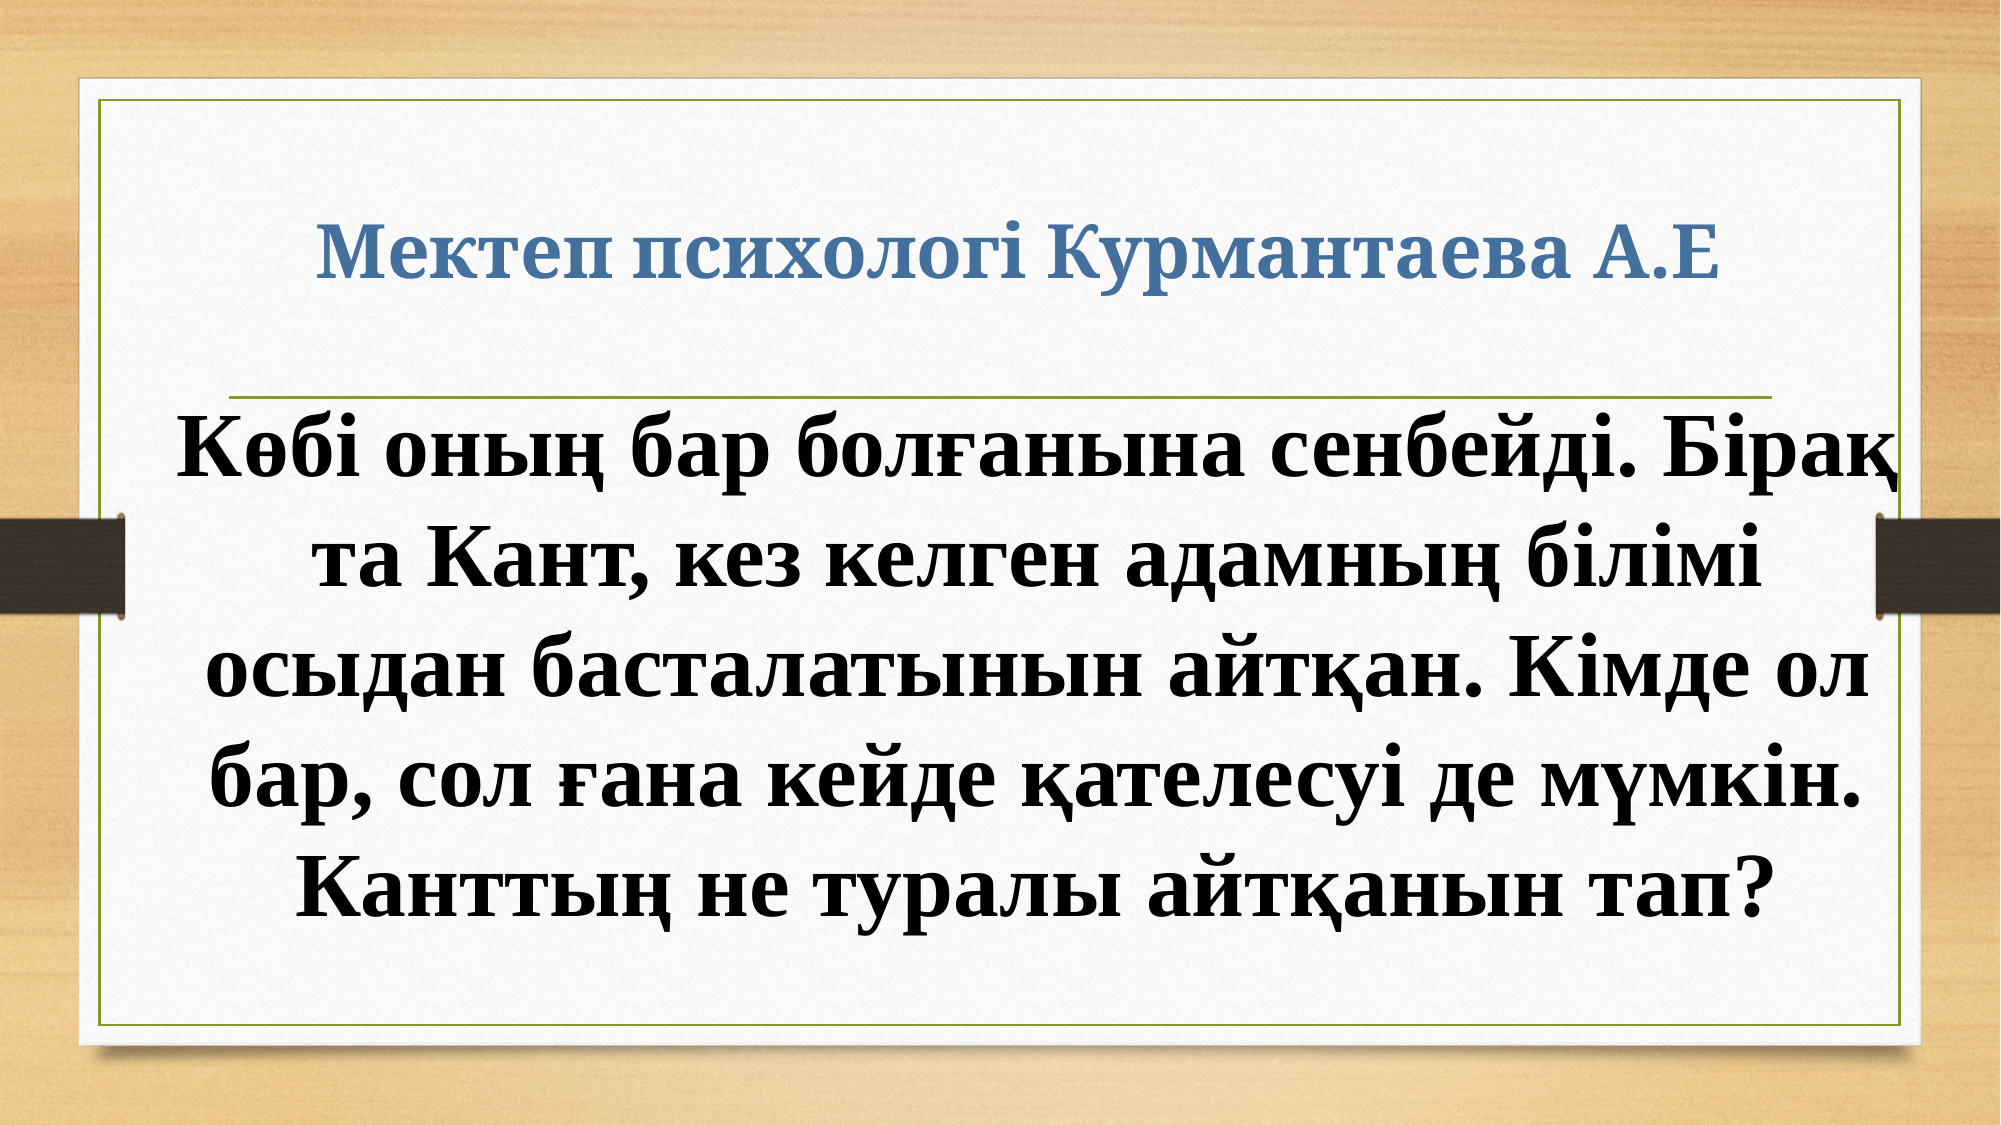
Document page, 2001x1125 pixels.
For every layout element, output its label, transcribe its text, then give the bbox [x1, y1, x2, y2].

text_box Мектеп психологі Курмантаева А.Е [300, 196, 1737, 302]
picture [0, 0, 2001, 1125]
text_box Көбi оның бар болғанына сенбейдi. Бірақ та Кант, кез келген адамның бiлiмi осыдан басталатынын айтқан. Кiмде ол бар, сол ғана кейде қателесуі де мүмкін. Канттың не туралы айтқанын тап? [153, 377, 1922, 942]
